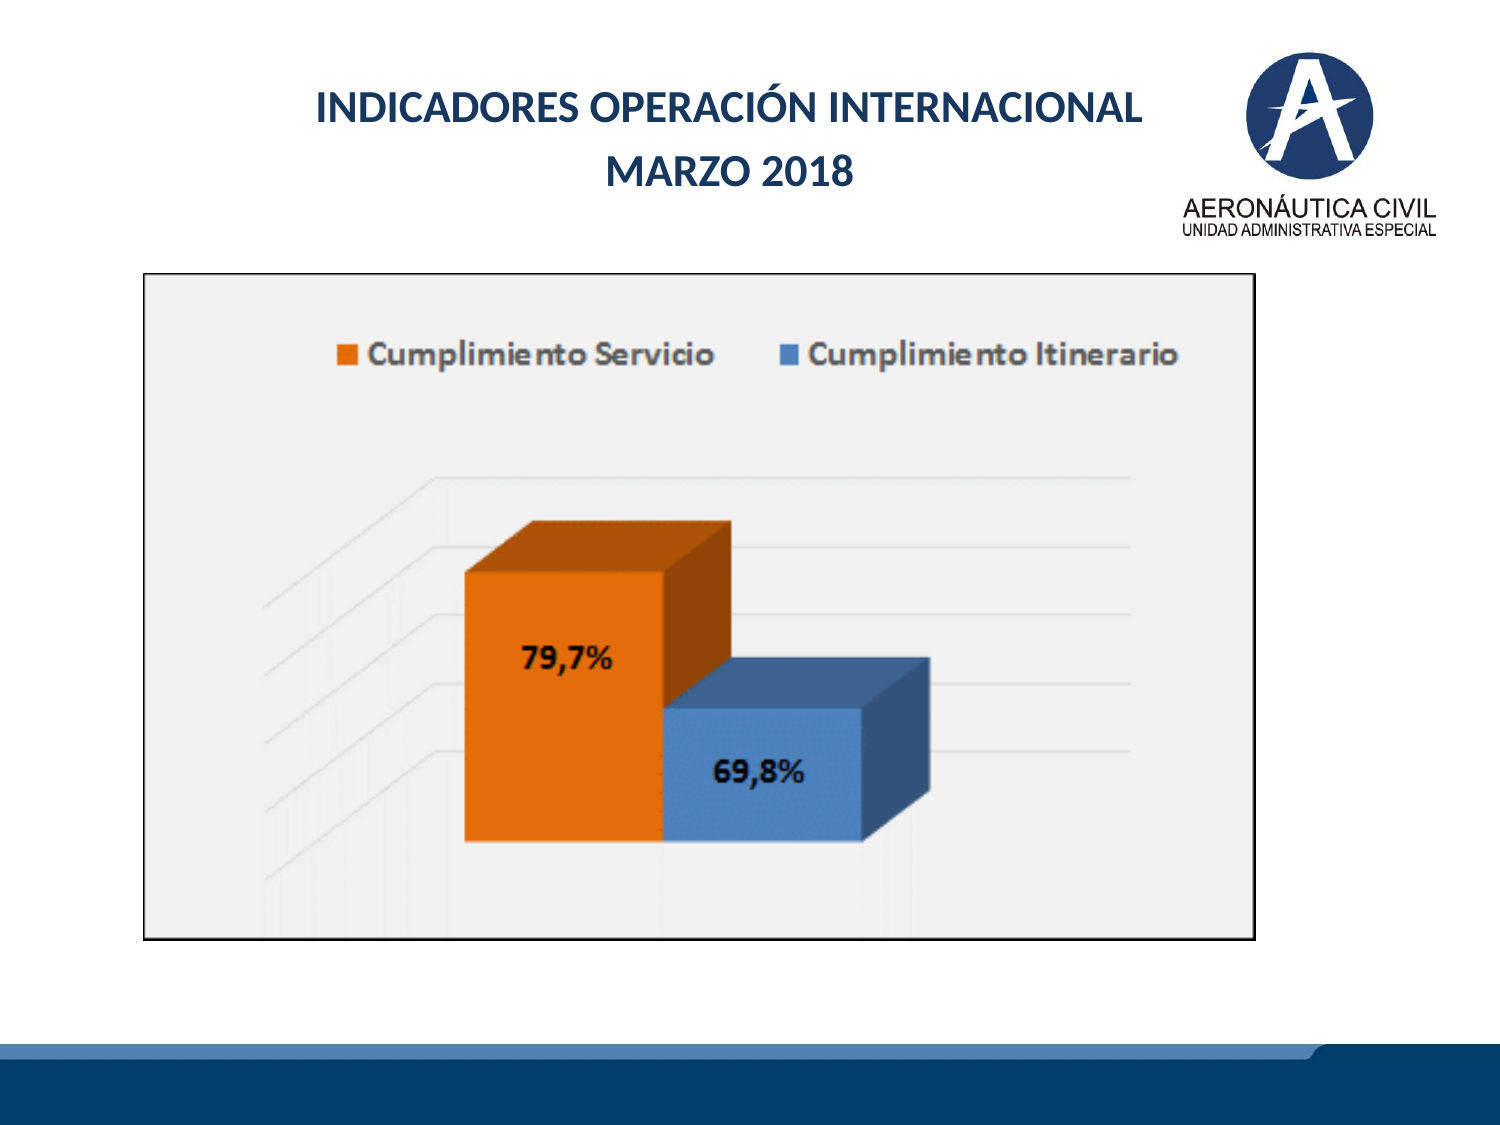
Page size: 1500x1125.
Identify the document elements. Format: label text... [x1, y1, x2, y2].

text_box INDICADORES OPERACIÓN INTERNACIONAL MARZO 2018 [103, 69, 1356, 188]
picture [0, 0, 1500, 1125]
